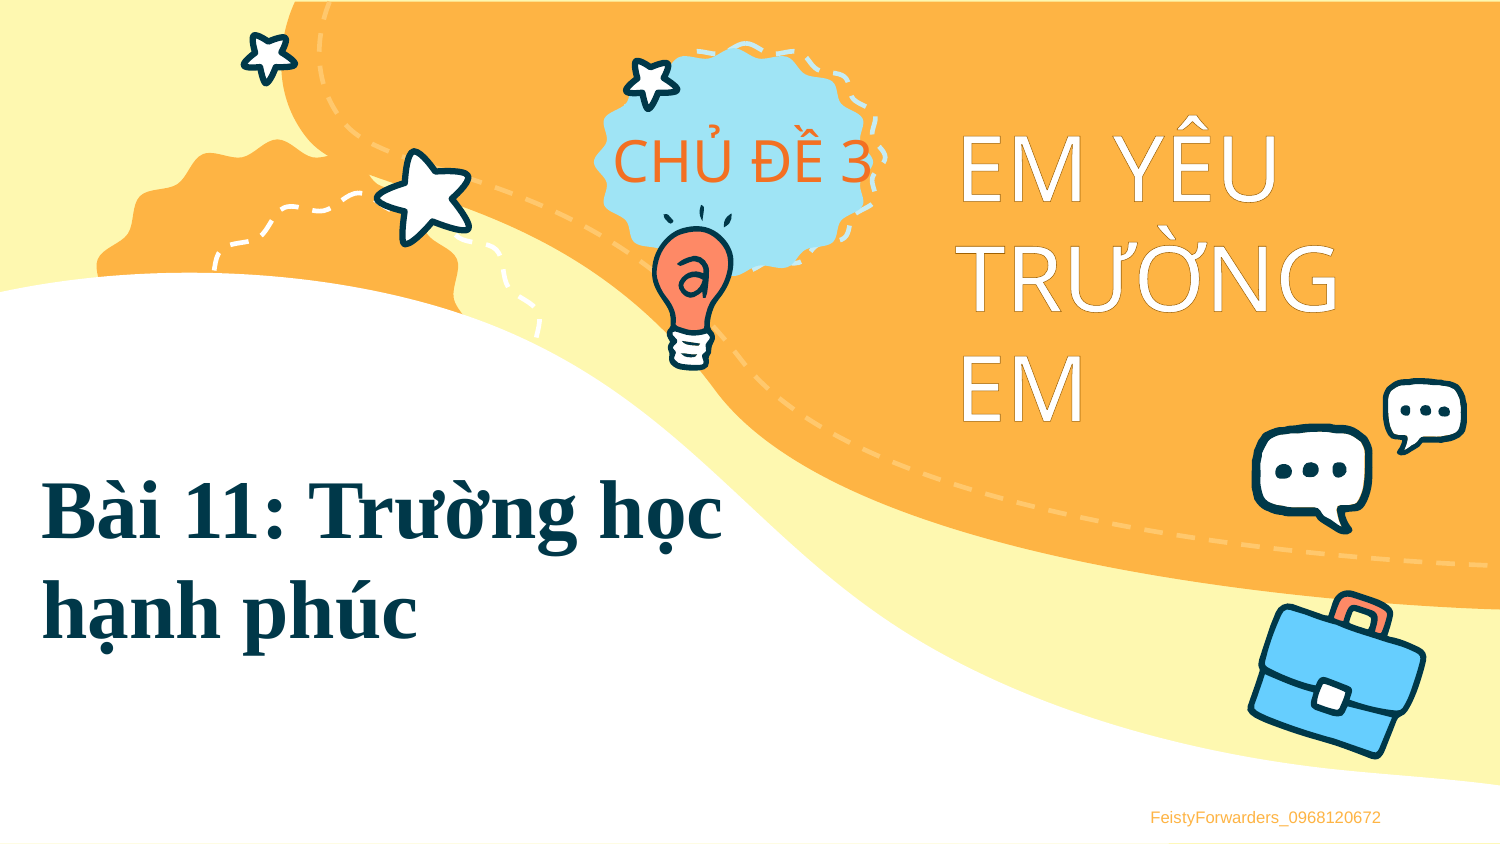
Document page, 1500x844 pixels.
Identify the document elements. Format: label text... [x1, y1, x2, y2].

text_box Bài 11: Trường học hạnh phúc [26, 440, 777, 690]
